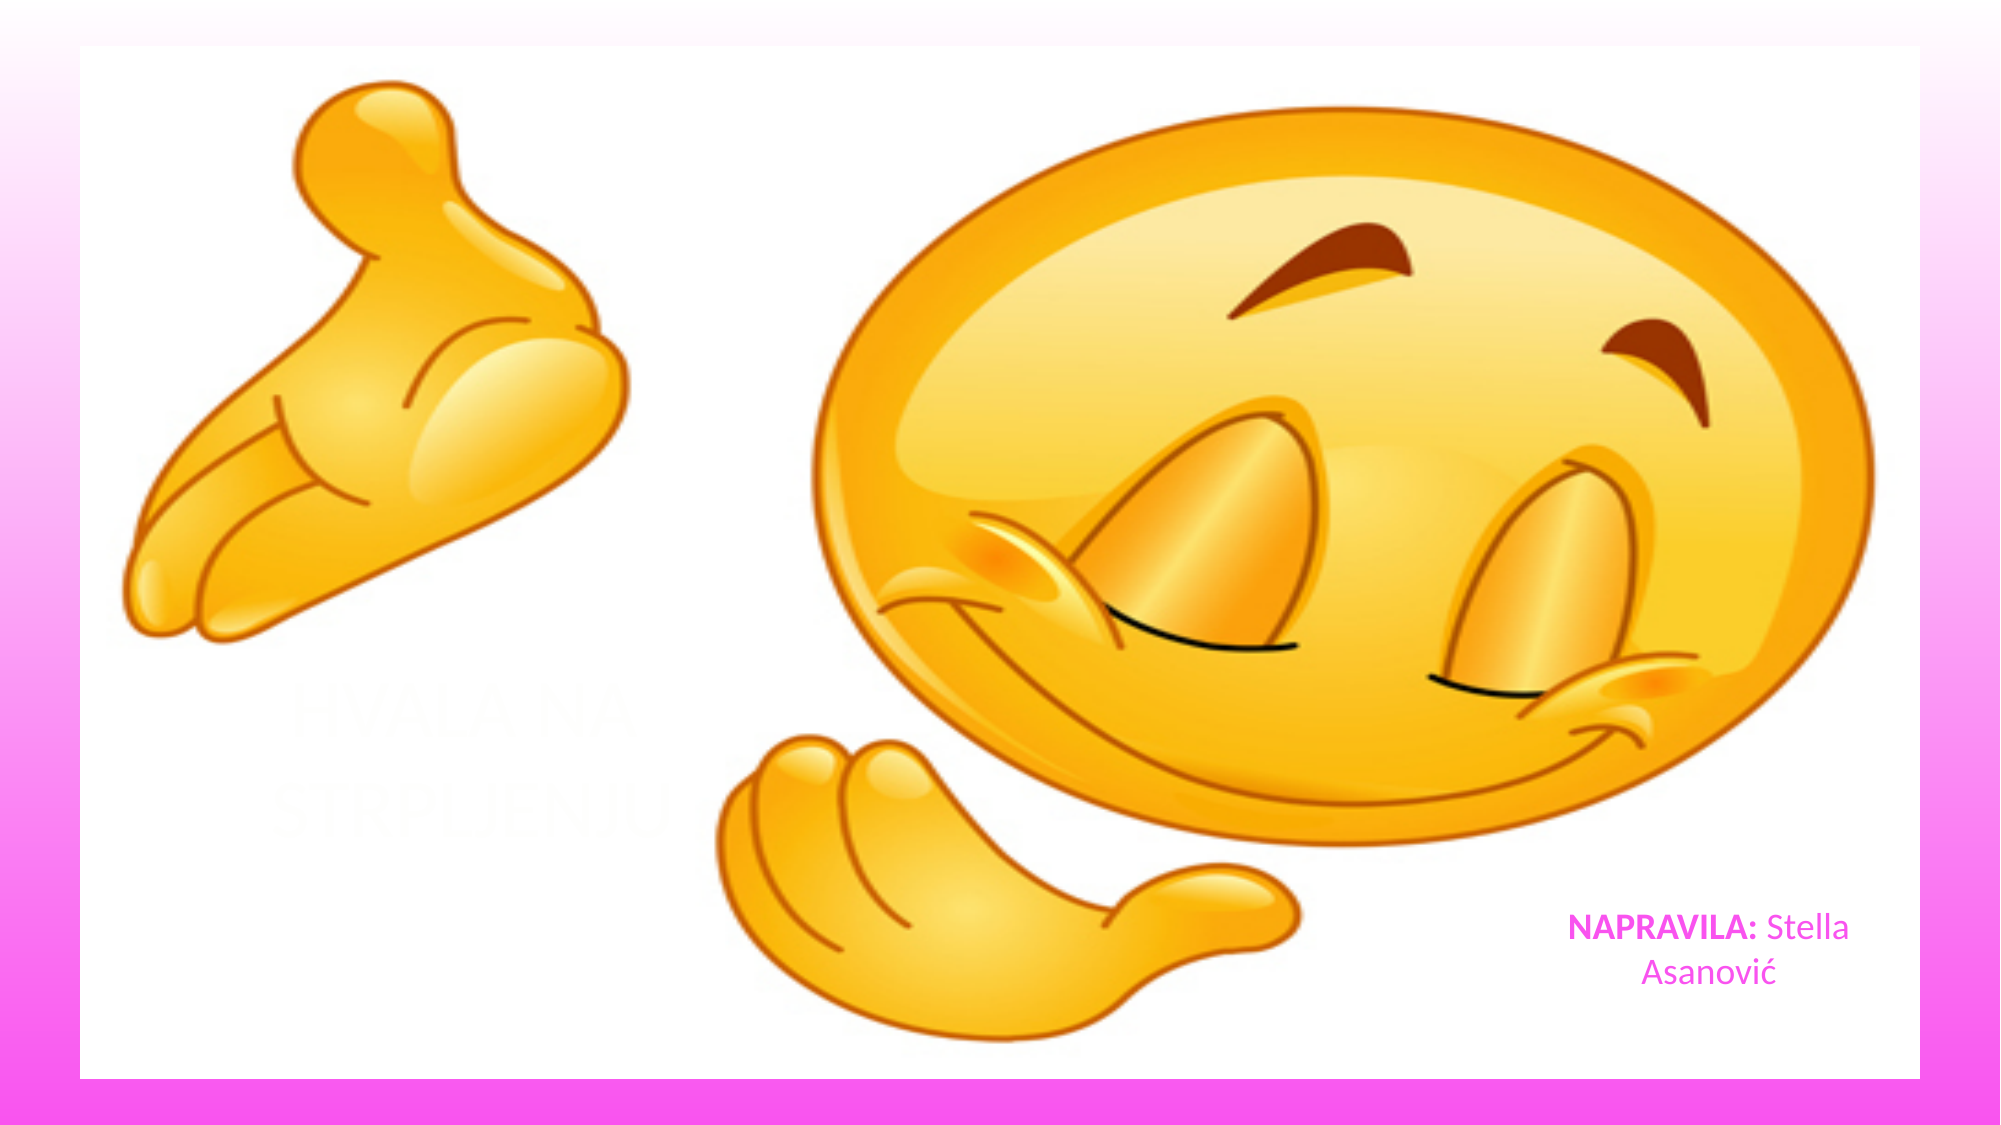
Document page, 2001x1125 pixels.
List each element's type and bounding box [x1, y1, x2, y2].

list [80, 46, 1920, 1079]
